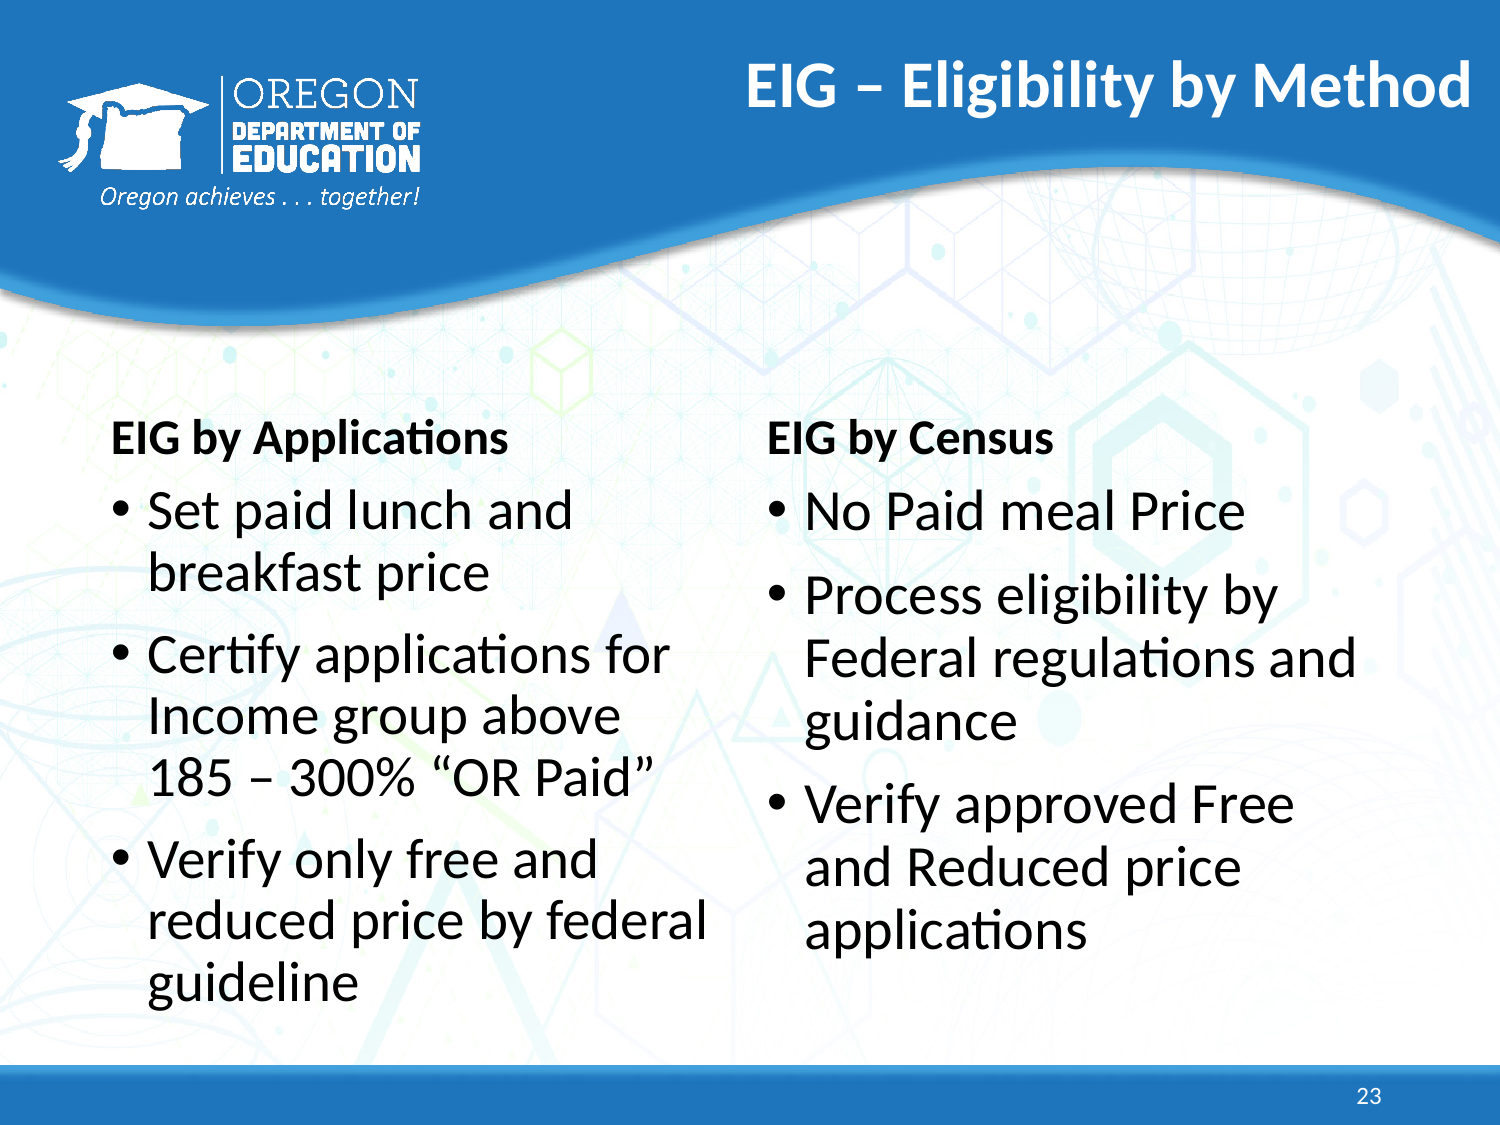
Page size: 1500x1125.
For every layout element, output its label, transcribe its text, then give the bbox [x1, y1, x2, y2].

slide_number 23 [1059, 1065, 1397, 1125]
title EIG – Eligibility by Method [439, 15, 1490, 156]
list No Paid meal Price Process eligibility by Federal regulations and guidance Verify approved Free and Reduced price applications [751, 472, 1390, 1024]
list Set paid lunch and breakfast price Certify applications for Income group above 185 – 300% “OR Paid” Verify only free and reduced price by federal guideline [95, 472, 731, 1024]
list EIG by Census [751, 337, 1390, 472]
picture [0, 0, 1500, 1125]
list EIG by Applications [95, 337, 731, 472]
